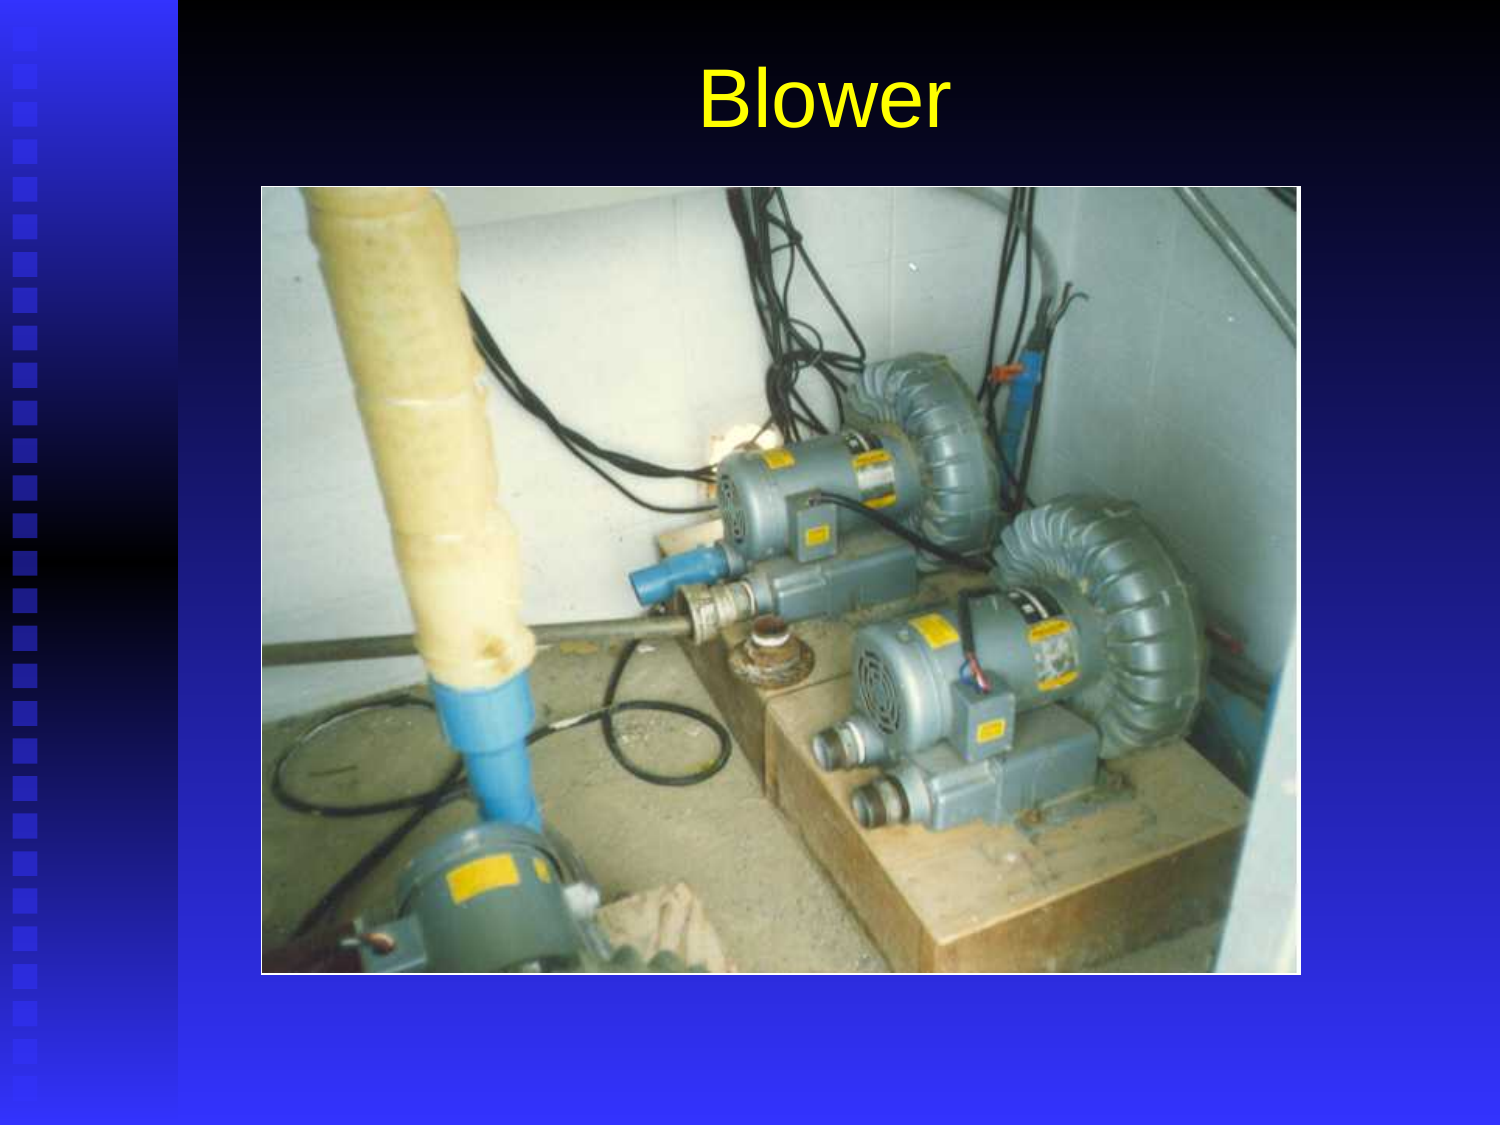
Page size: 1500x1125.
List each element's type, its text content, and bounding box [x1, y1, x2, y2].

picture [262, 187, 1301, 974]
title Blower [187, 0, 1463, 188]
